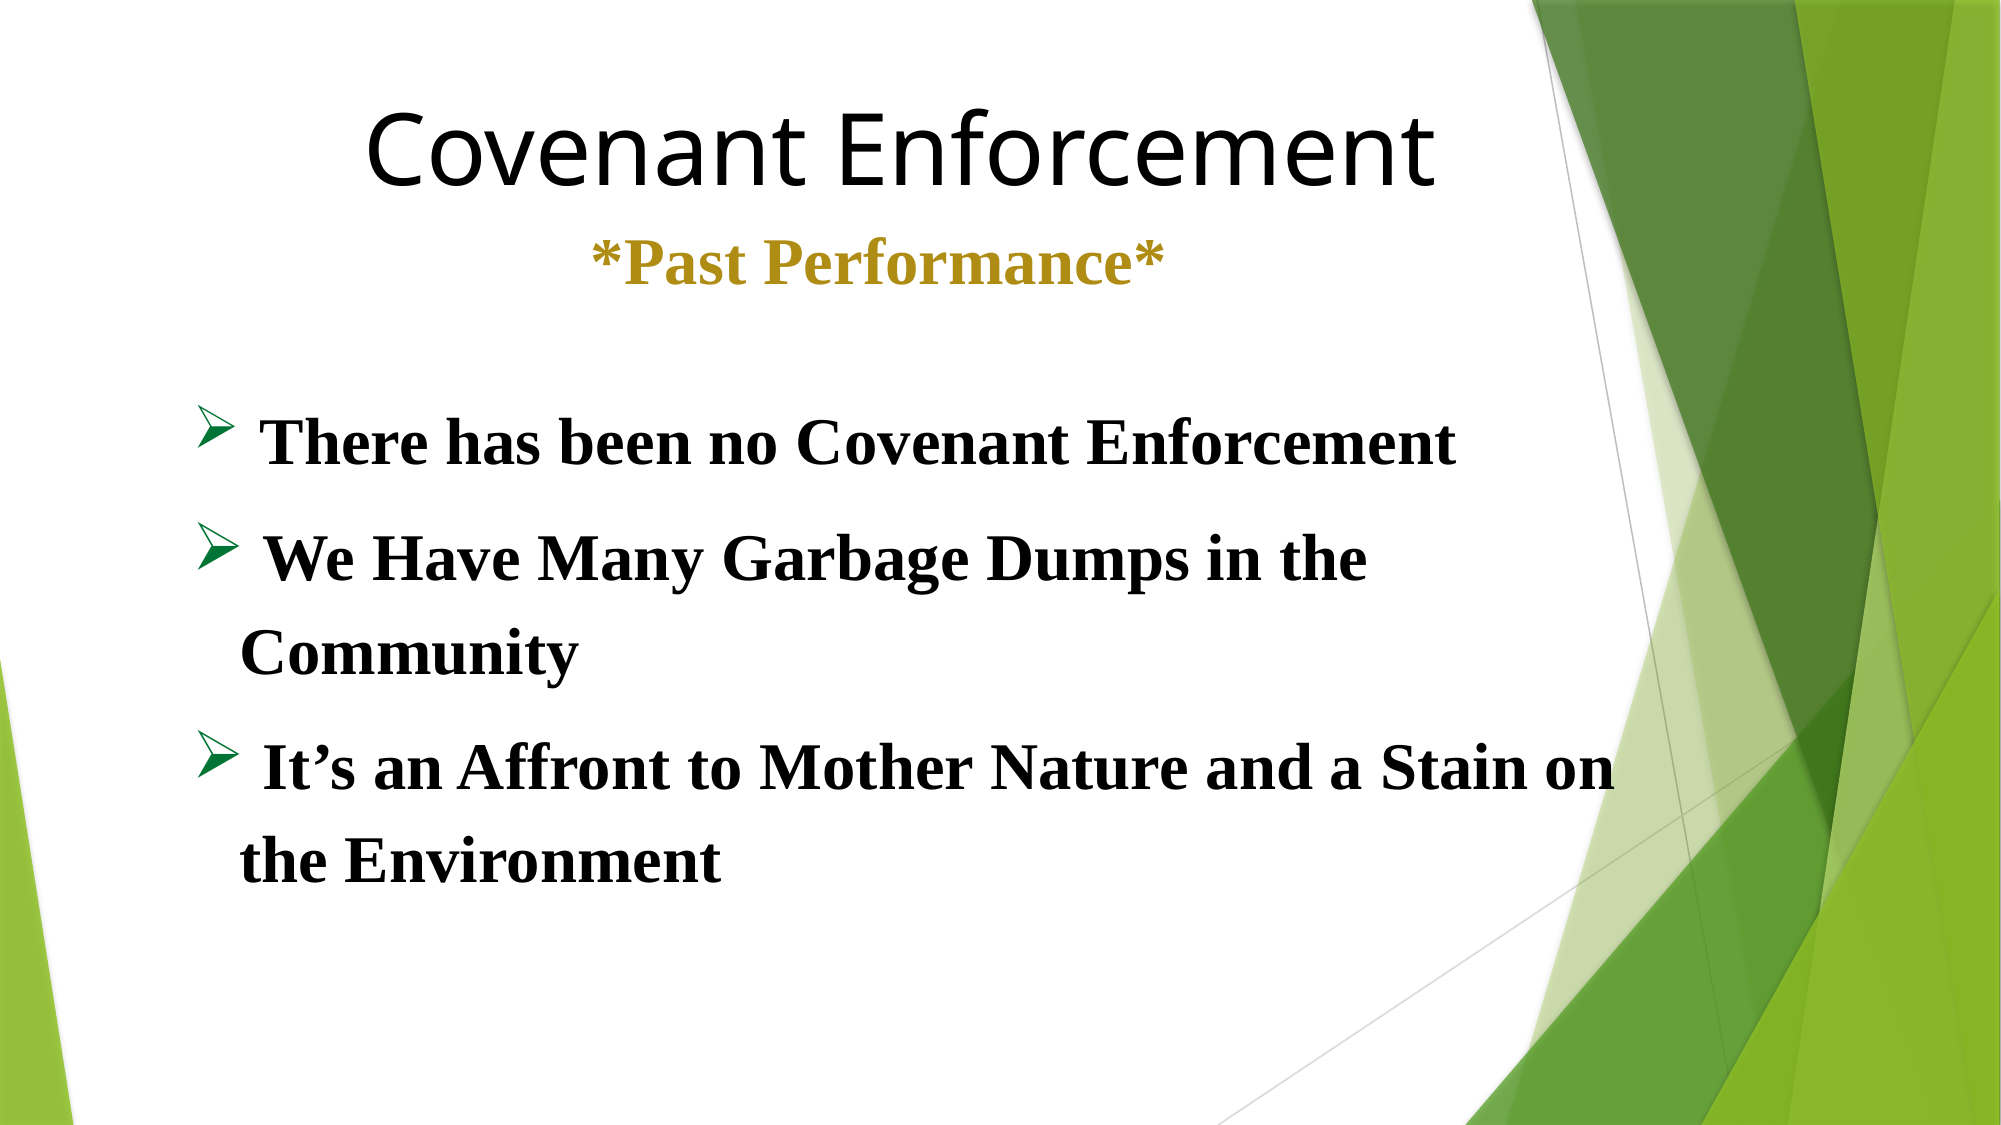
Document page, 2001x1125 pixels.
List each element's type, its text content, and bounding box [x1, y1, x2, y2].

list There has been no Covenant Enforcement We Have Many Garbage Dumps in the Community It’s an Affront to Mother Nature and a Stain on the Environment [102, 378, 1657, 994]
title Covenant Enforcement [111, 78, 1690, 295]
text_box *Past Performance* [111, 210, 1648, 306]
